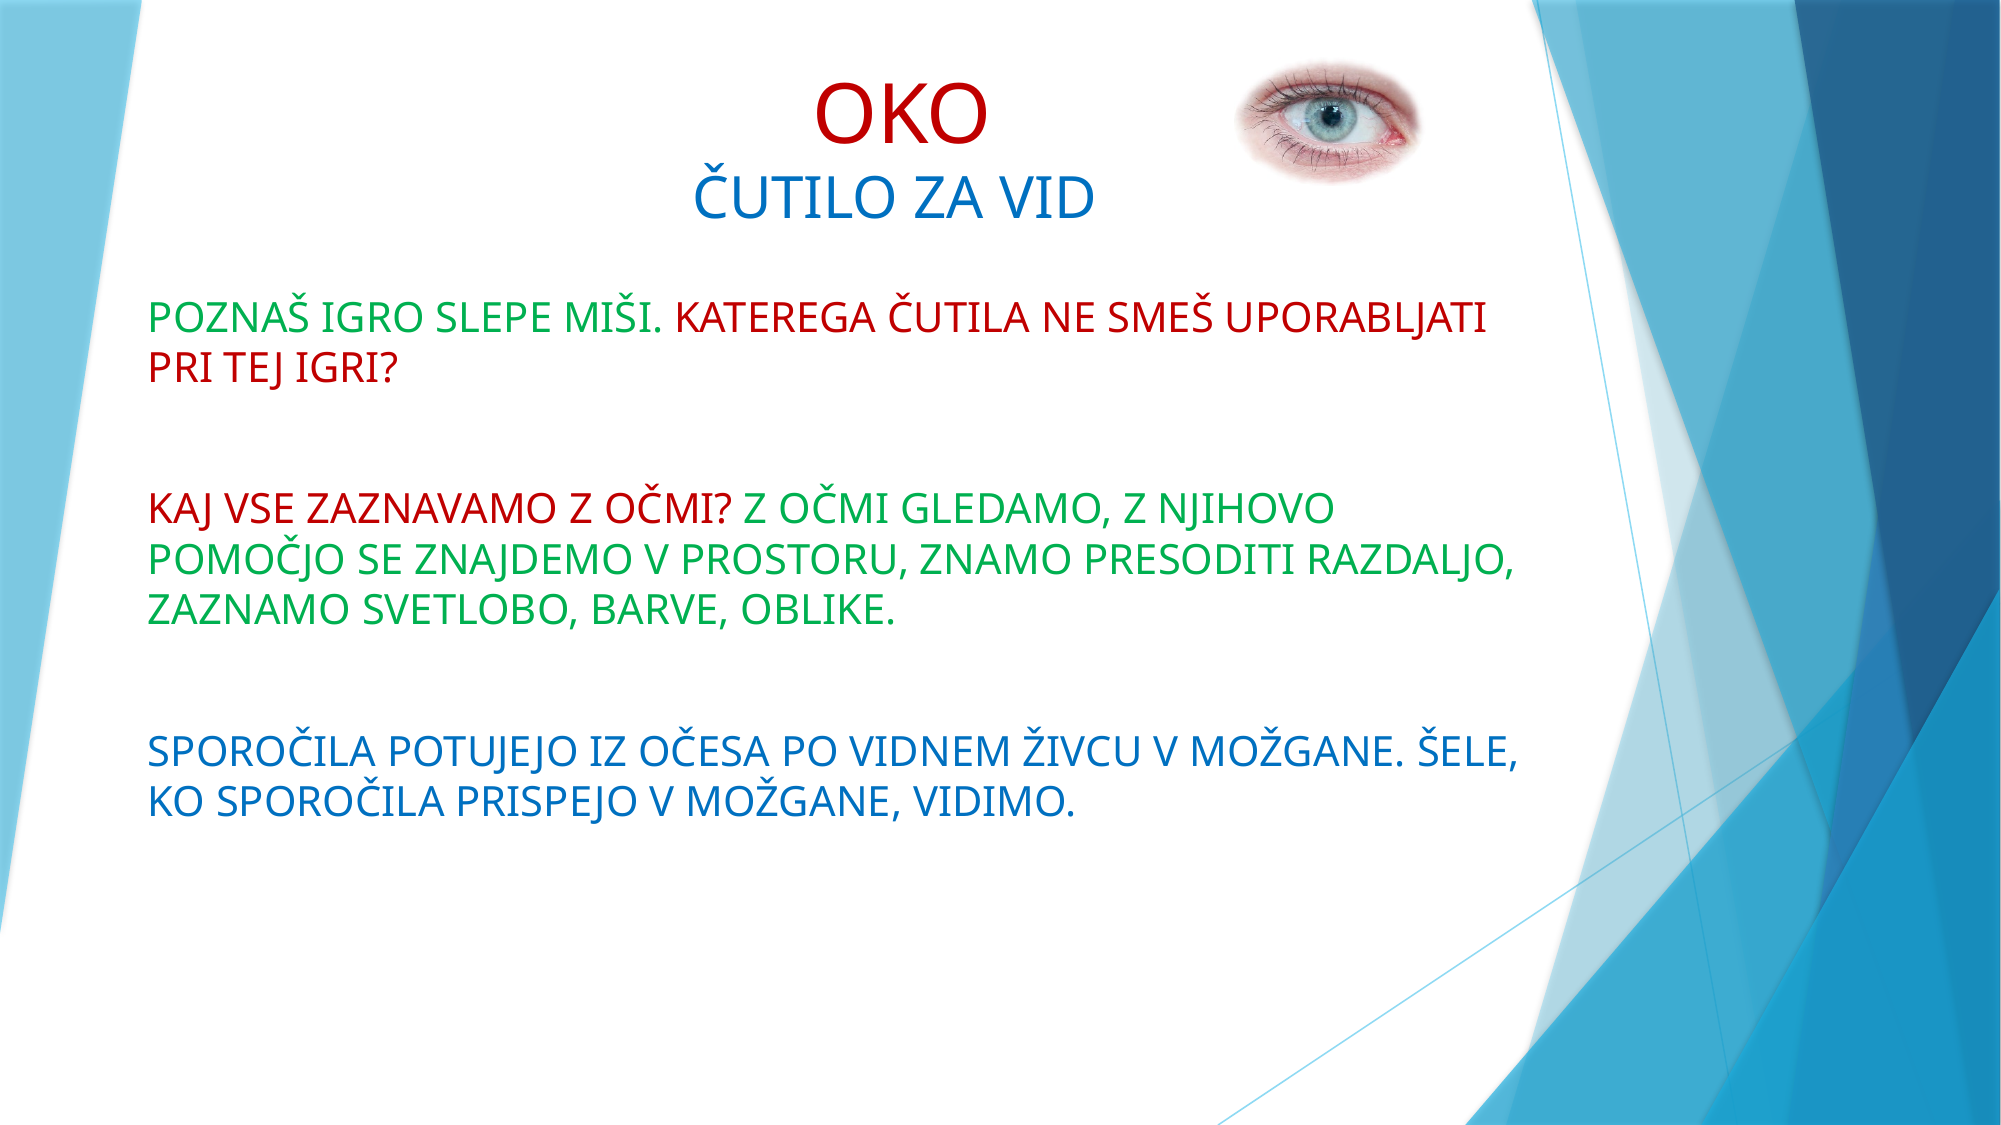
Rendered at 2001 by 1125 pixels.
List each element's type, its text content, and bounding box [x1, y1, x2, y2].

picture [1233, 57, 1426, 187]
title OKO ČUTILO ZA VID [282, 57, 1522, 238]
subtitle POZNAŠ IGRO SLEPE MIŠI. KATEREGA ČUTILA NE SMEŠ UPORABLJATI PRI TEJ IGRI? KAJ VSE ZAZNAVAMO Z OČMI? Z OČMI GLEDAMO, Z NJIHOVO POMOČJO SE ZNAJDEMO V PROSTORU, ZNAMO PRESODITI RAZDALJO, ZAZNAMO SVETLOBO, BARVE, OBLIKE. SPOROČILA POTUJEJO IZ OČESA PO VIDNEM ŽIVCU V MOŽGANE. ŠELE, KO SPOROČILA PRISPEJO V MOŽGANE, VIDIMO. [132, 282, 1548, 999]
